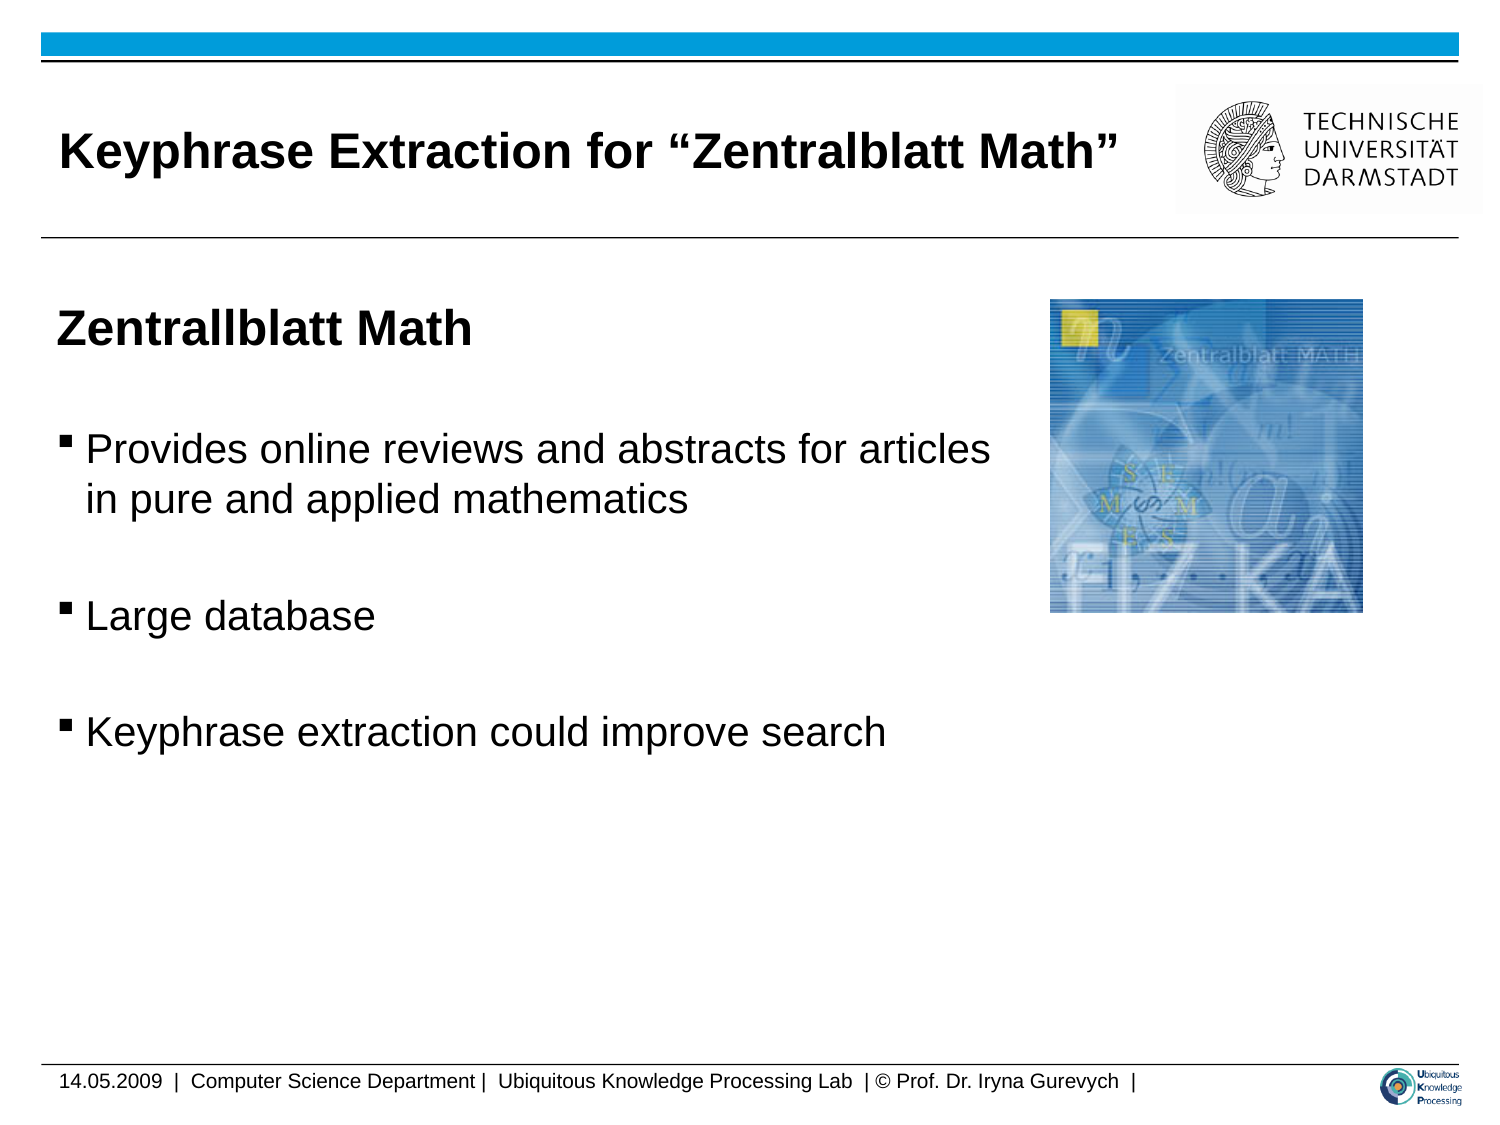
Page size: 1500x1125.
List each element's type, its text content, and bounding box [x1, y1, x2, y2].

footer 14.05.2009 | Computer Science Department | Ubiquitous Knowledge Processing Lab | © Prof. Dr. Iryna Gurevych | [58, 1067, 1365, 1107]
picture [1049, 299, 1363, 613]
picture [1380, 1068, 1462, 1106]
list Zentrallblatt Math Provides online reviews and abstracts for articles in pure and applied mathematics Large database Keyphrase extraction could improve search [40, 287, 1013, 826]
title Keyphrase Extraction for “Zentralblatt Math” [58, 79, 1188, 218]
picture [1188, 84, 1483, 214]
